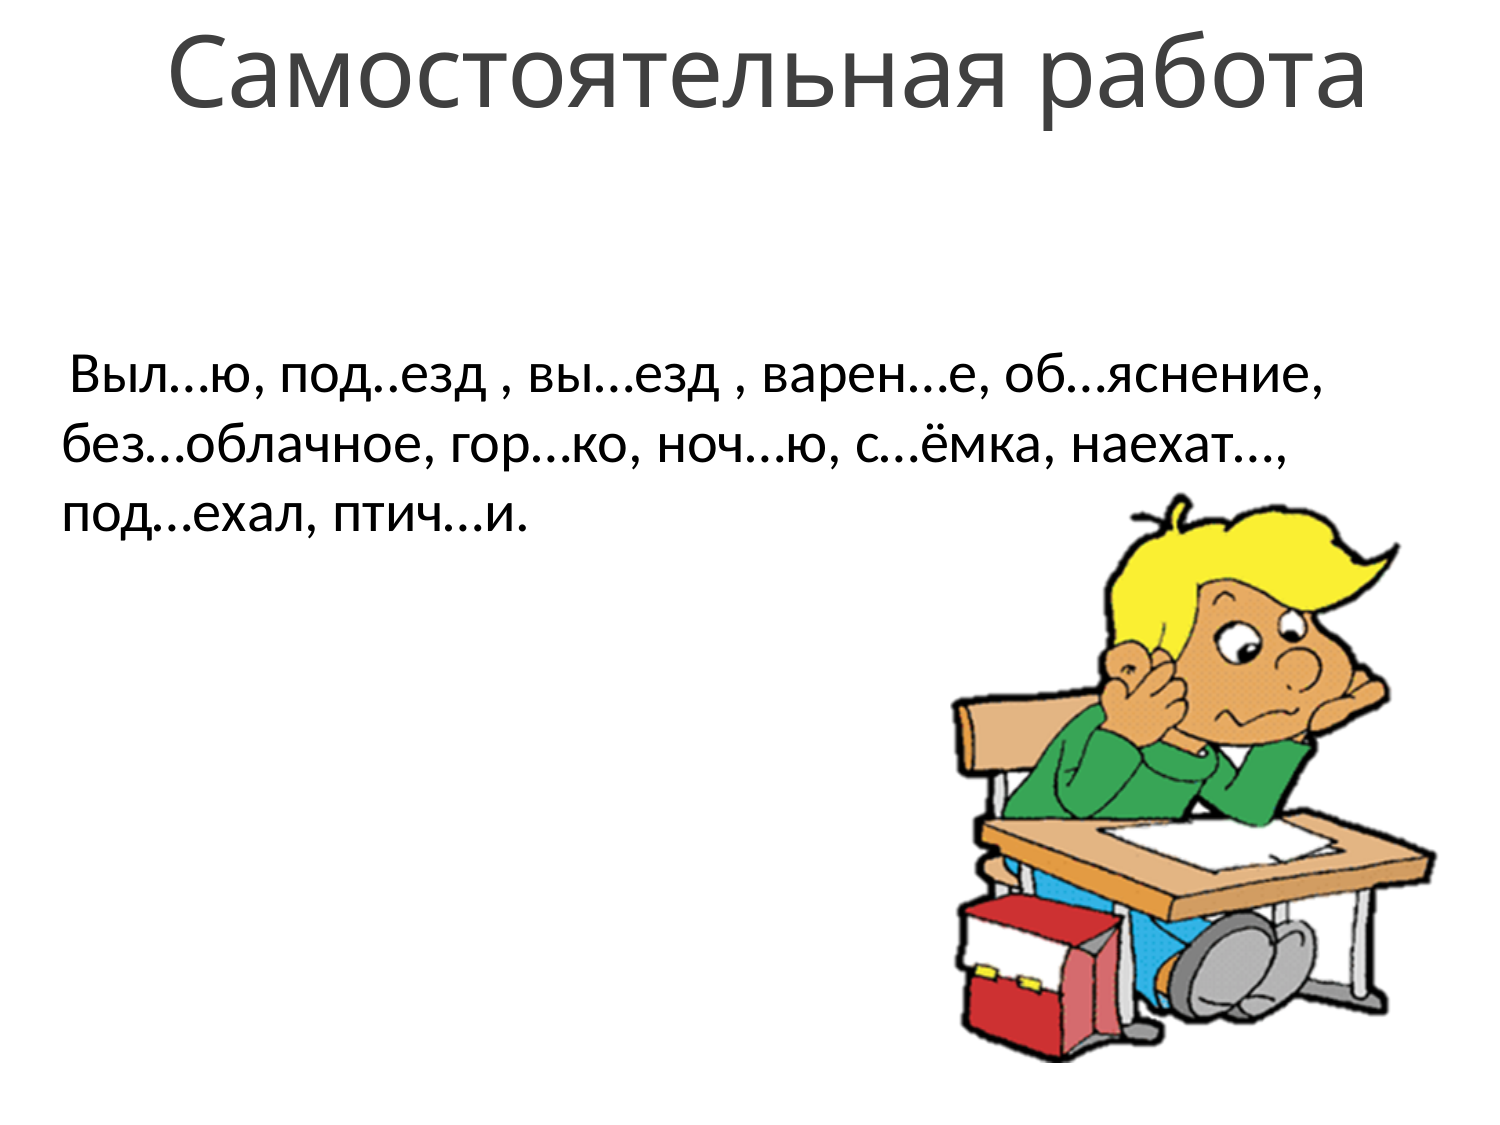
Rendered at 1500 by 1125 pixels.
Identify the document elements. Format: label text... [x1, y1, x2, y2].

text_box Выл…ю, под..езд , вы…езд , варен…е, об…яснение, без…облачное, гор…ко, ноч…ю, с…ёмка, наехат…, под…ехал, птич…и. [46, 326, 1431, 551]
picture [950, 487, 1448, 1063]
title Самостоятельная работа [150, 80, 1500, 256]
